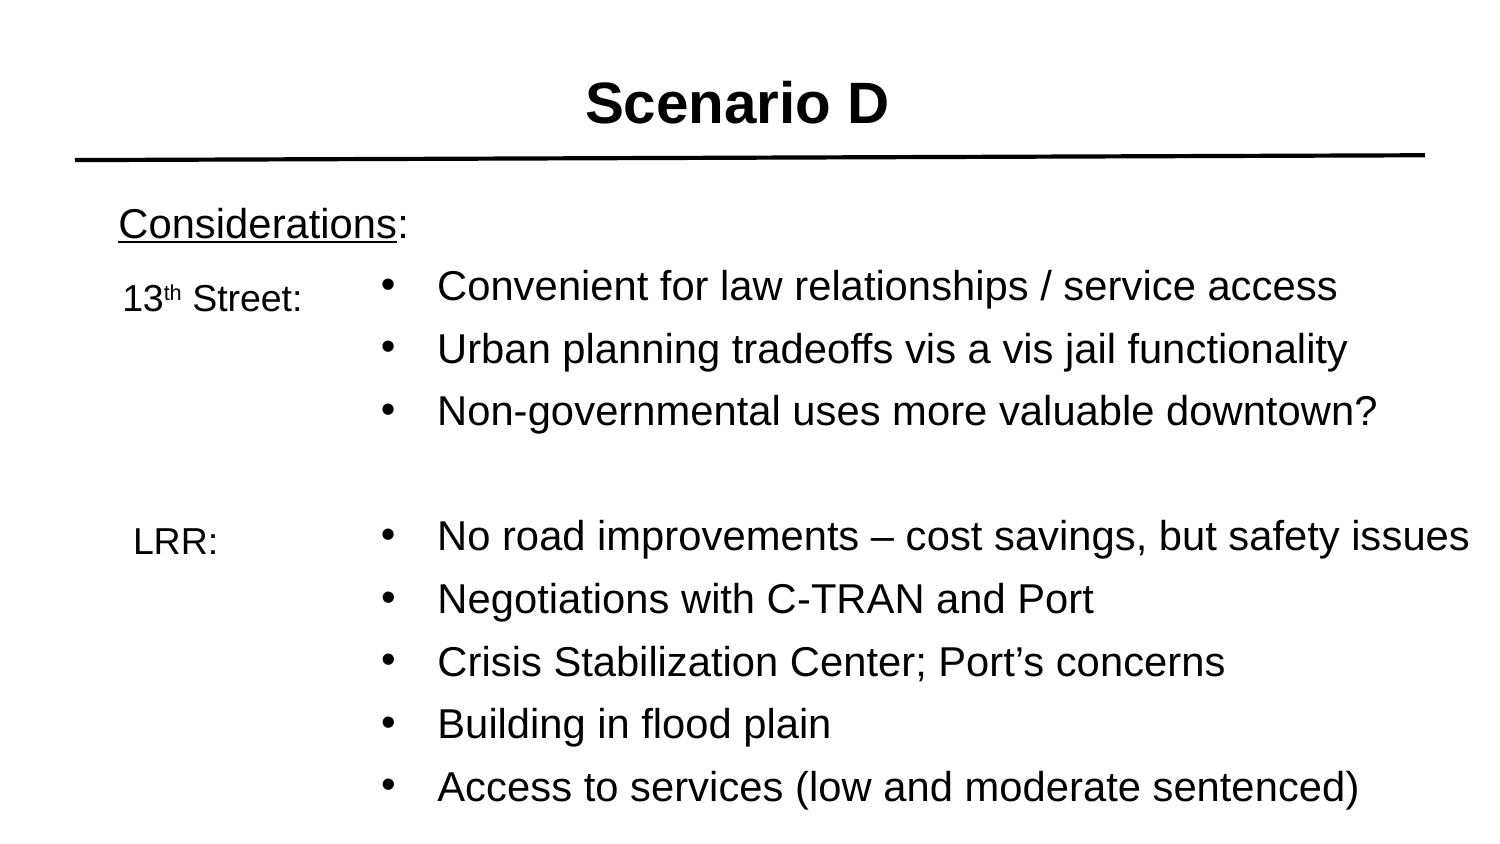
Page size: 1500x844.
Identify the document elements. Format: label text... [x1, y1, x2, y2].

text_box LRR: [118, 509, 248, 615]
text_box Scenario D [204, 44, 1271, 153]
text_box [74, 154, 1426, 161]
text_box Considerations: Convenient for law relationships / service access Urban planning tradeoffs vis a vis jail functionality Non-governmental uses more valuable downtown? No road improvements – cost savings, but safety issues Negotiations with C-TRAN and Port Crisis Stabilization Center; Port’s concerns Building in flood plain Access to services (low and moderate sentenced) [118, 196, 1478, 754]
text_box 13th Street: [107, 266, 337, 372]
